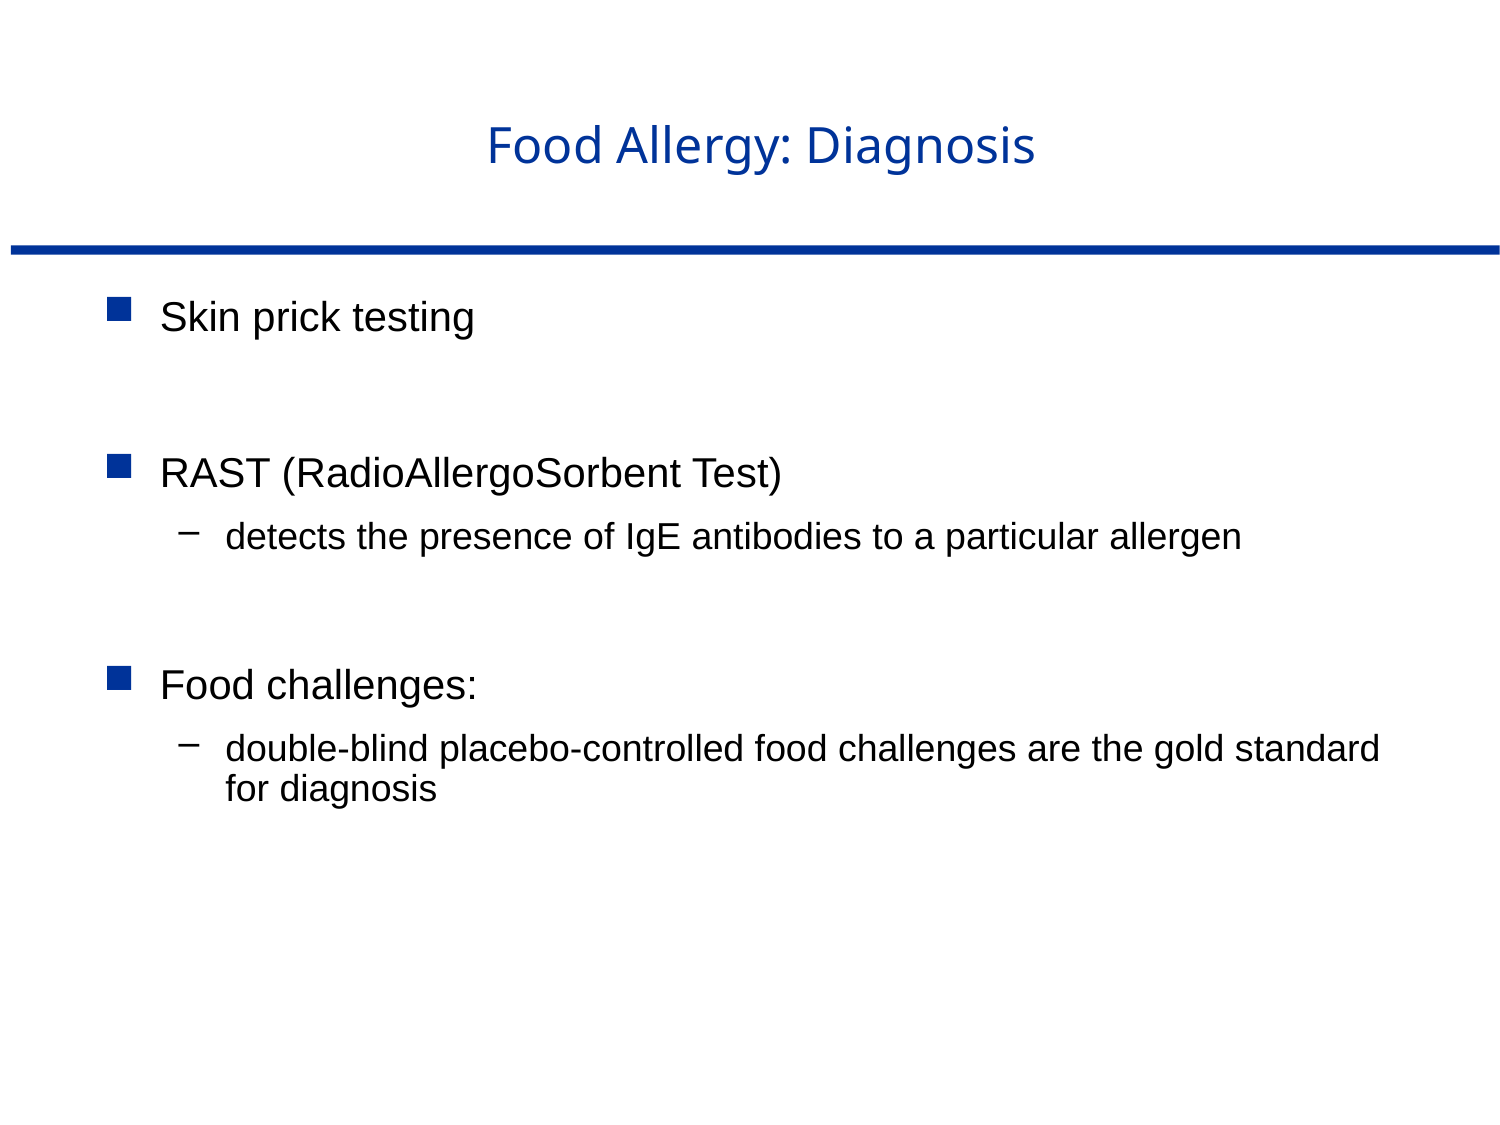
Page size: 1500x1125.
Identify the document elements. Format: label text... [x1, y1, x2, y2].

title Food Allergy: Diagnosis [100, 75, 1424, 213]
list Skin prick testing RAST (RadioAllergoSorbent Test) detects the presence of IgE antibodies to a particular allergen Food challenges: double-blind placebo-controlled food challenges are the gold standard for diagnosis [88, 287, 1436, 1063]
